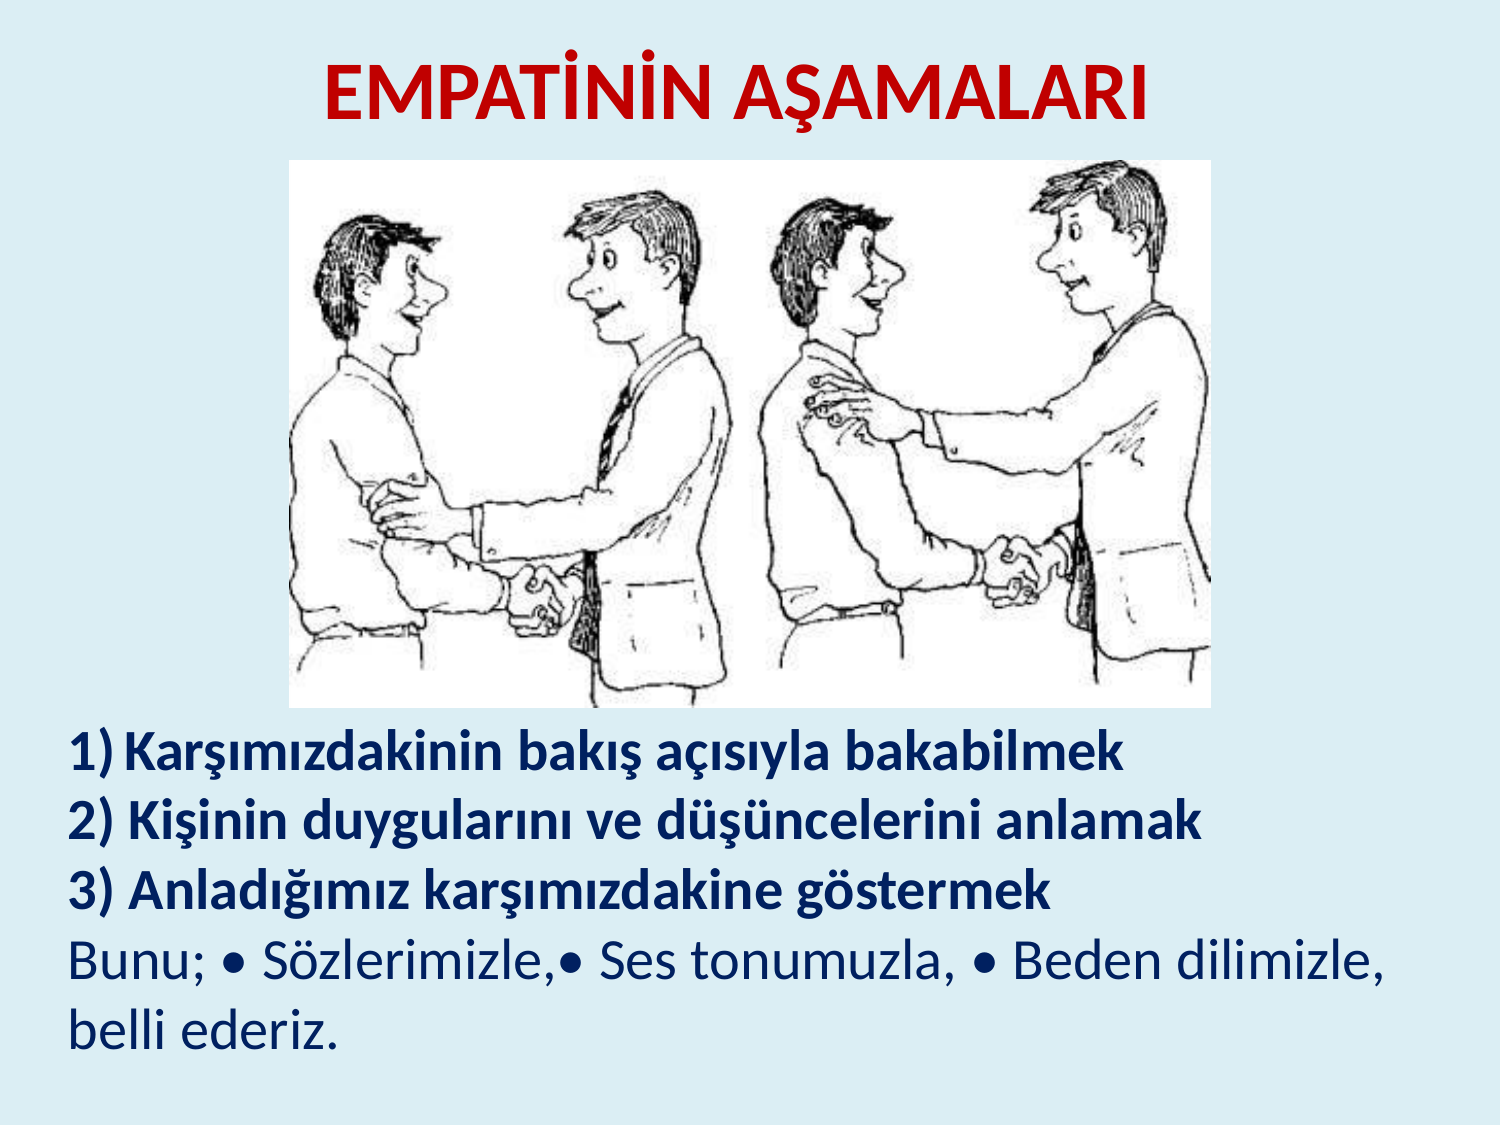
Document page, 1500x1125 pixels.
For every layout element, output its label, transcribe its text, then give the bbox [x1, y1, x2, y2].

picture [288, 160, 1211, 709]
text_box Karşımızdakinin bakış açısıyla bakabilmek 2) Kişinin duygularını ve düşüncelerini anlamak 3) Anladığımız karşımızdakine göstermek Bunu; • Sözlerimizle,• Ses tonumuzla, • Beden dilimizle, belli ederiz. [53, 704, 1500, 1125]
text_box EMPATİNİN AŞAMALARI [99, 87, 1375, 185]
